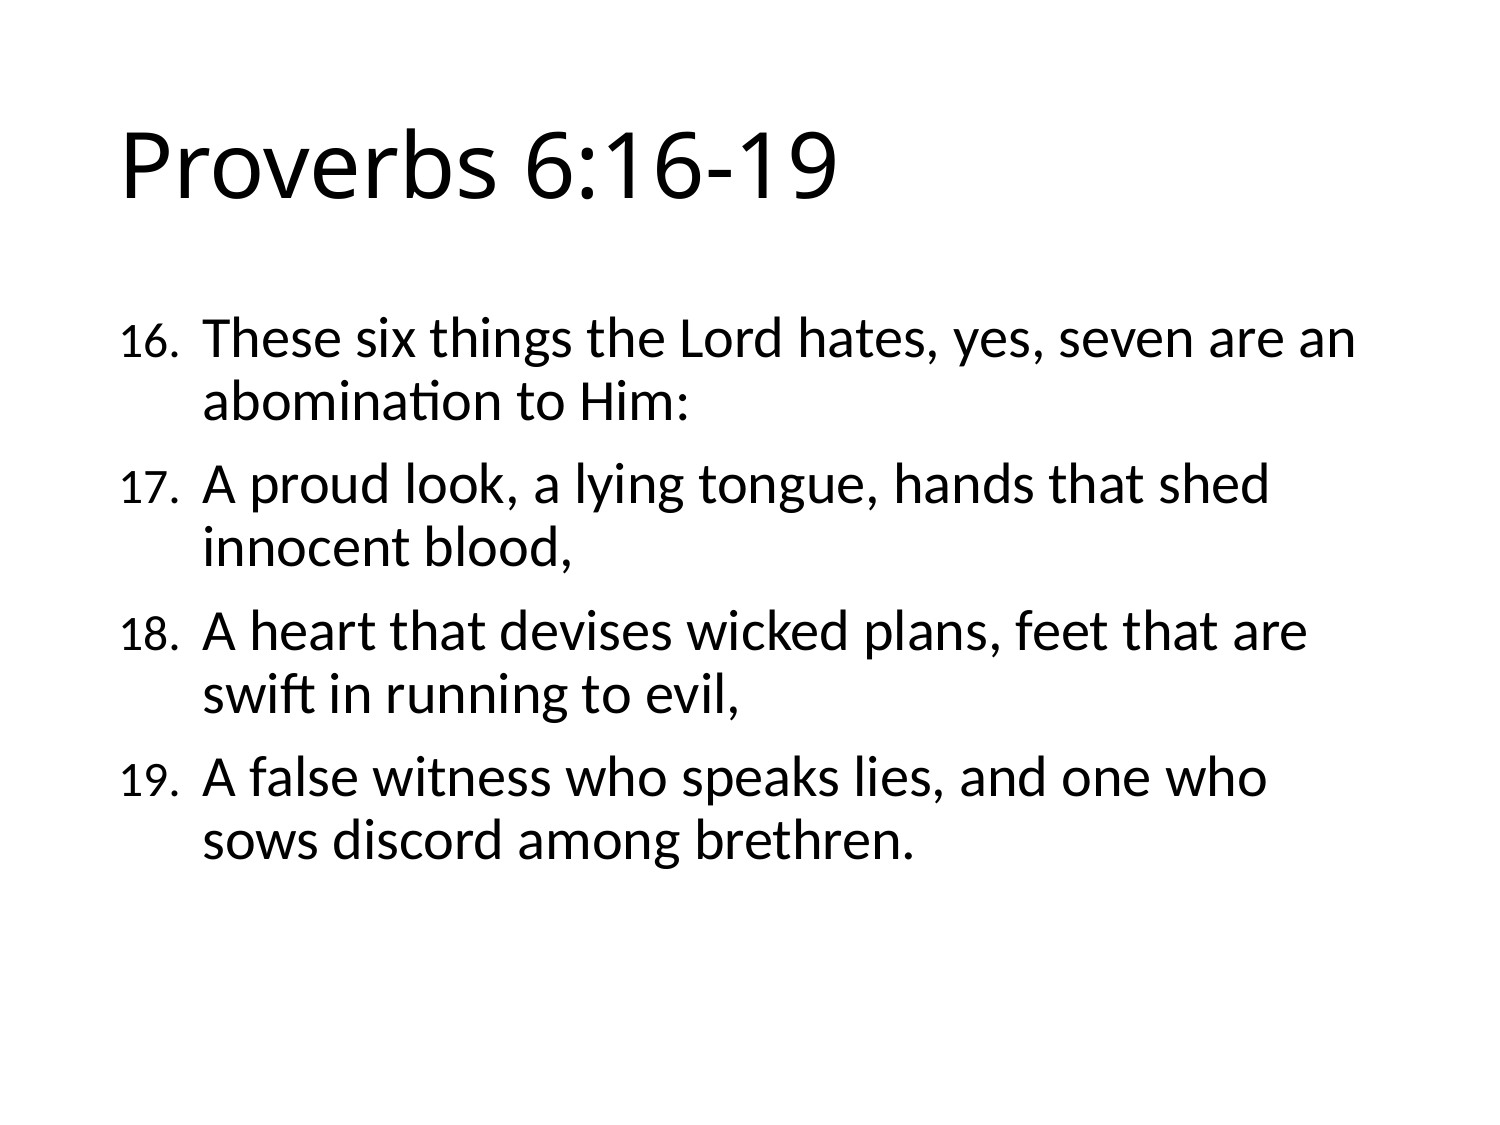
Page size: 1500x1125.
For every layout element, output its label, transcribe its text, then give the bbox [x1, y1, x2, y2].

list These six things the Lord hates, yes, seven are an abomination to Him: A proud look, a lying tongue, hands that shed innocent blood, A heart that devises wicked plans, feet that are swift in running to evil, A false witness who speaks lies, and one who sows discord among brethren. [103, 299, 1397, 1014]
title Proverbs 6:16-19 [103, 59, 1397, 278]
